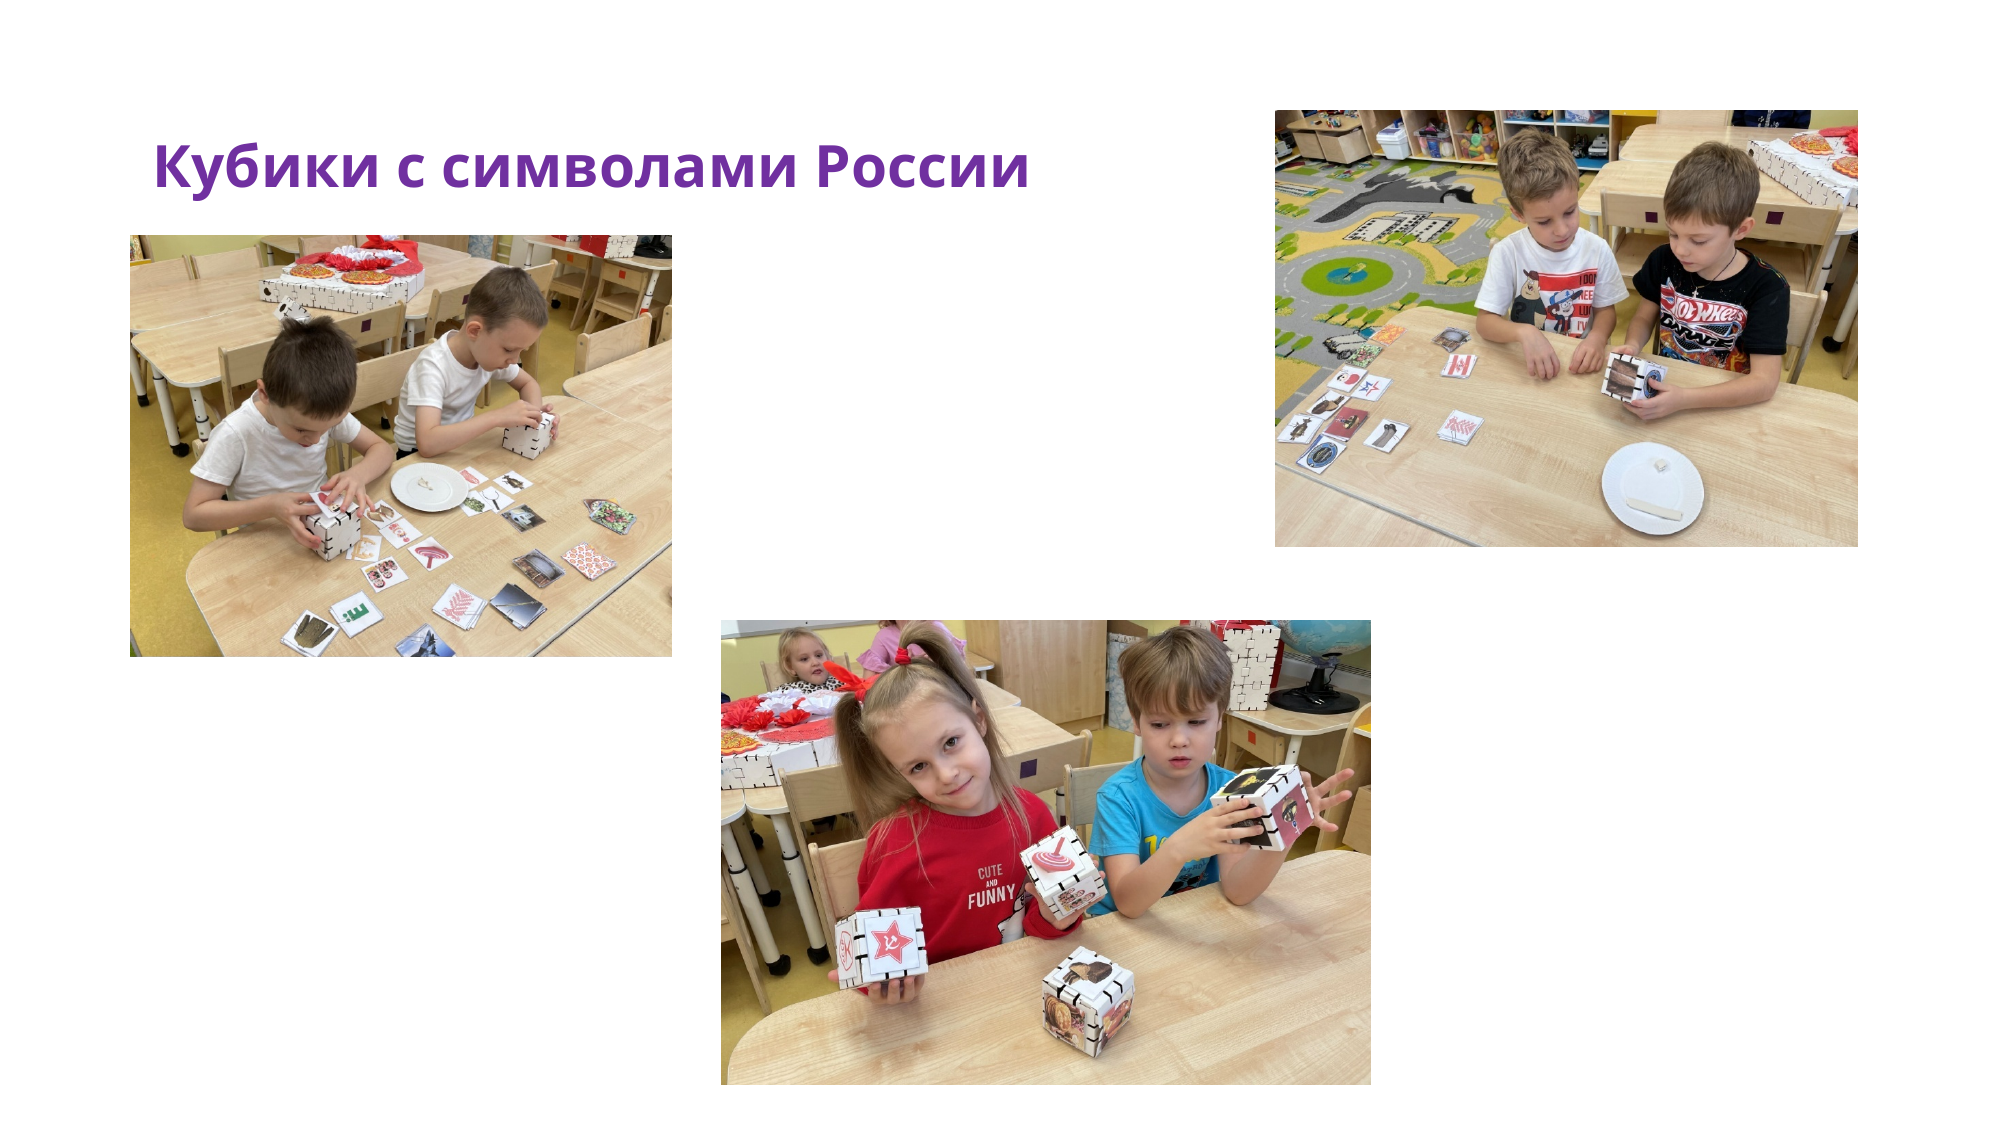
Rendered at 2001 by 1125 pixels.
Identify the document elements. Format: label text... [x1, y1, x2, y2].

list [130, 235, 672, 657]
picture [1275, 110, 1858, 547]
picture [721, 620, 1371, 1085]
title Кубики с символами России [137, 59, 1863, 278]
